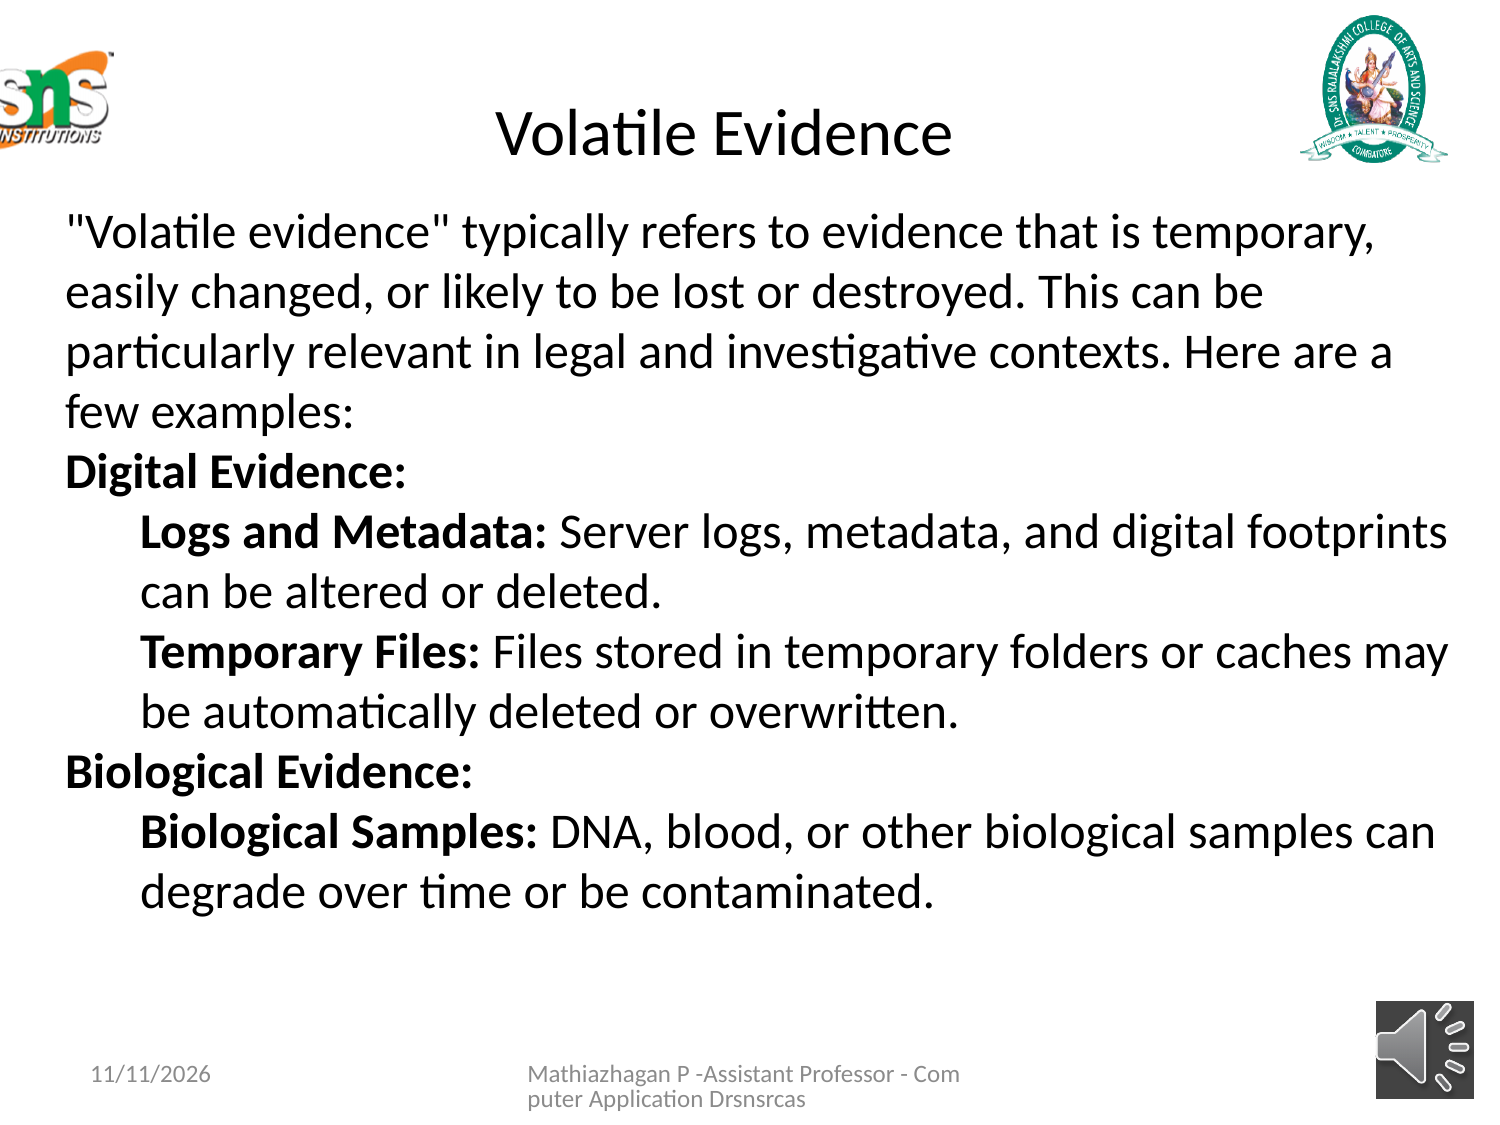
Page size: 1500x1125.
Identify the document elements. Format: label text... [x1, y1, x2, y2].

text_box "Volatile evidence" typically refers to evidence that is temporary, easily changed, or likely to be lost or destroyed. This can be particularly relevant in legal and investigative contexts. Here are a few examples: Digital Evidence: Logs and Metadata: Server logs, metadata, and digital footprints can be altered or deleted. Temporary Files: Files stored in temporary folders or caches may be automatically deleted or overwritten. Biological Evidence: Biological Samples: DNA, blood, or other biological samples can degrade over time or be contaminated. [50, 191, 1475, 977]
slide_number 26-Nov-23 [75, 1042, 425, 1103]
footer Mathiazhagan P -Assistant Professor - Computer Application Drsnsrcas [512, 1042, 988, 1103]
picture [1300, 15, 1448, 163]
picture [1374, 999, 1476, 1101]
picture [0, 49, 115, 150]
list Volatile Evidence [24, 24, 1425, 1005]
